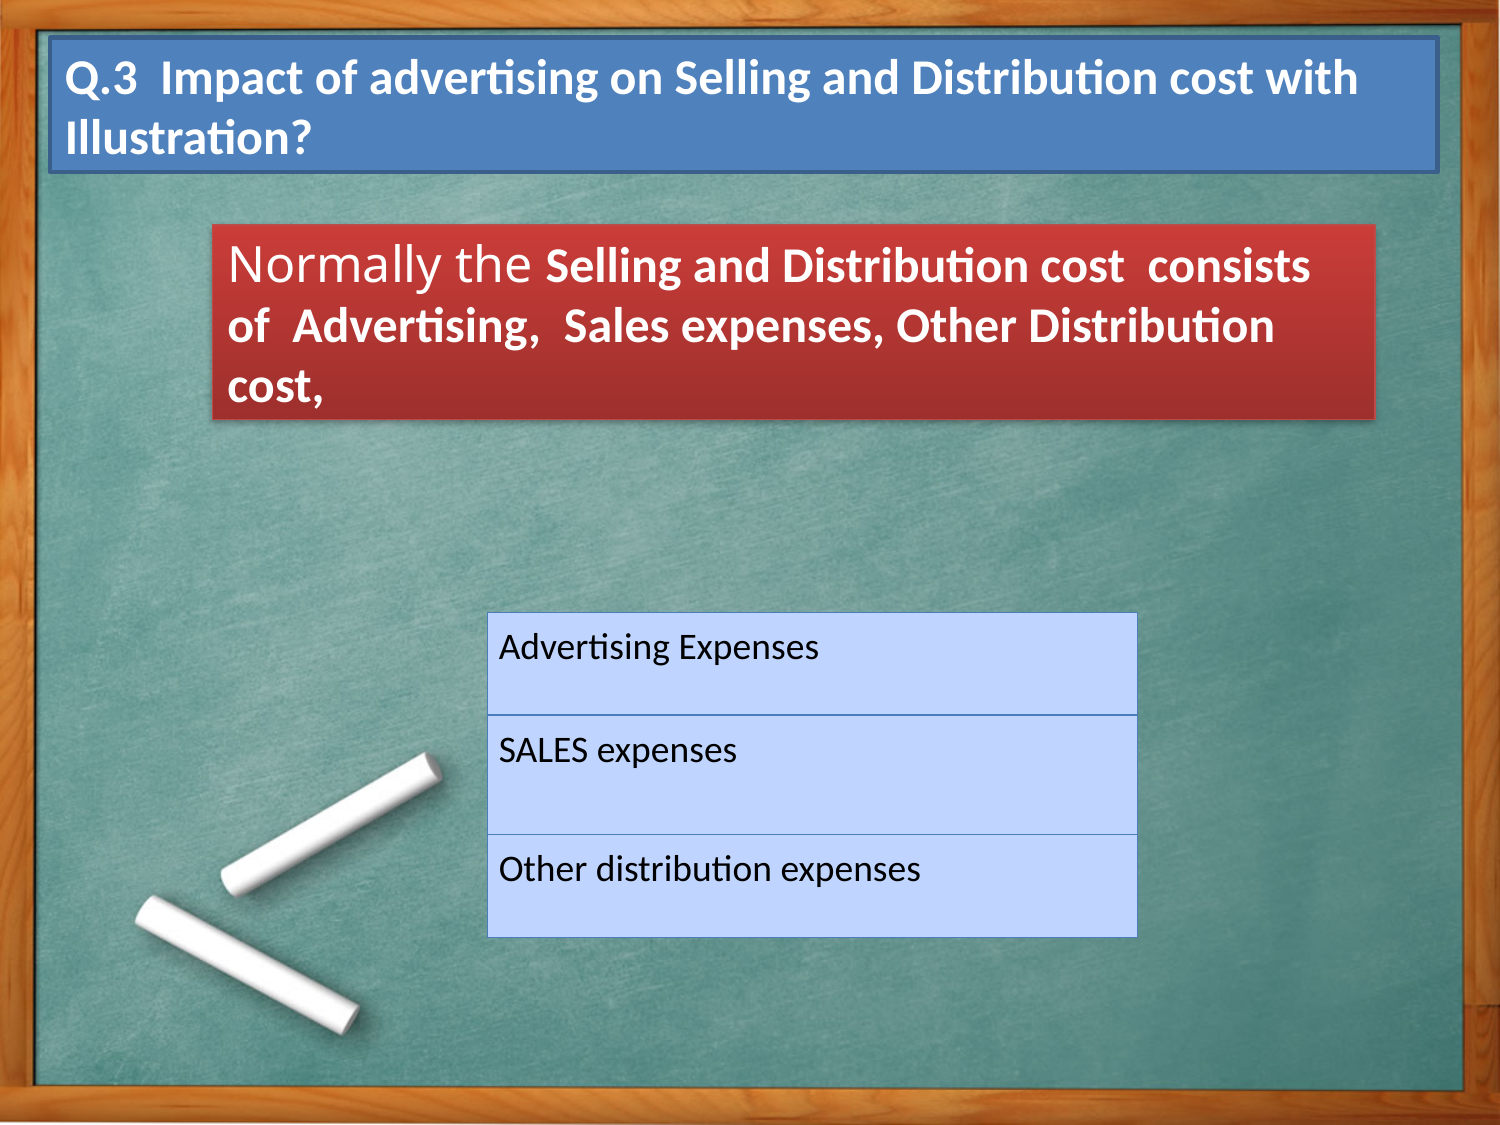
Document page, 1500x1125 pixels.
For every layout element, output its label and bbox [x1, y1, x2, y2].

list [0, 0, 1500, 1125]
